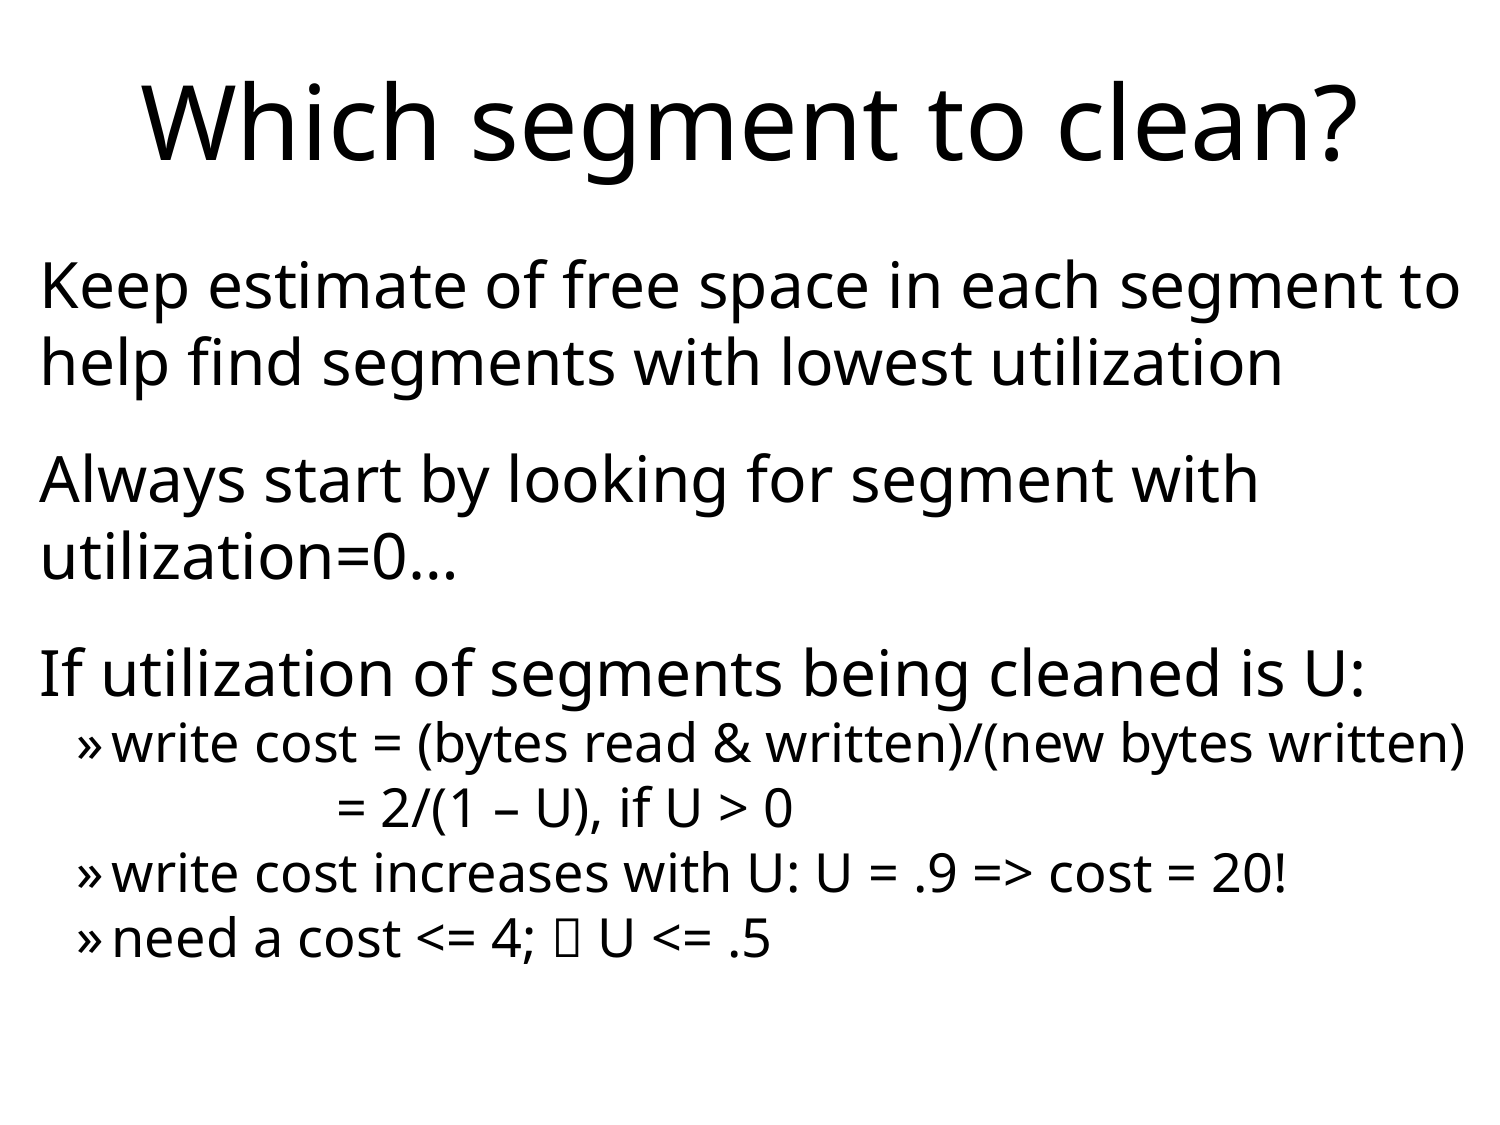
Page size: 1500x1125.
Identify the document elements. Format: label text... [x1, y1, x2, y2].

title Which segment to clean? [74, 24, 1426, 213]
list Keep estimate of free space in each segment to help find segments with lowest utilization Always start by looking for segment with utilization=0… If utilization of segments being cleaned is U: write cost = (bytes read & written)/(new bytes written) = 2/(1 – U), if U > 0 write cost increases with U: U = .9 => cost = 20! need a cost <= 4;  U <= .5 [24, 237, 1500, 1038]
